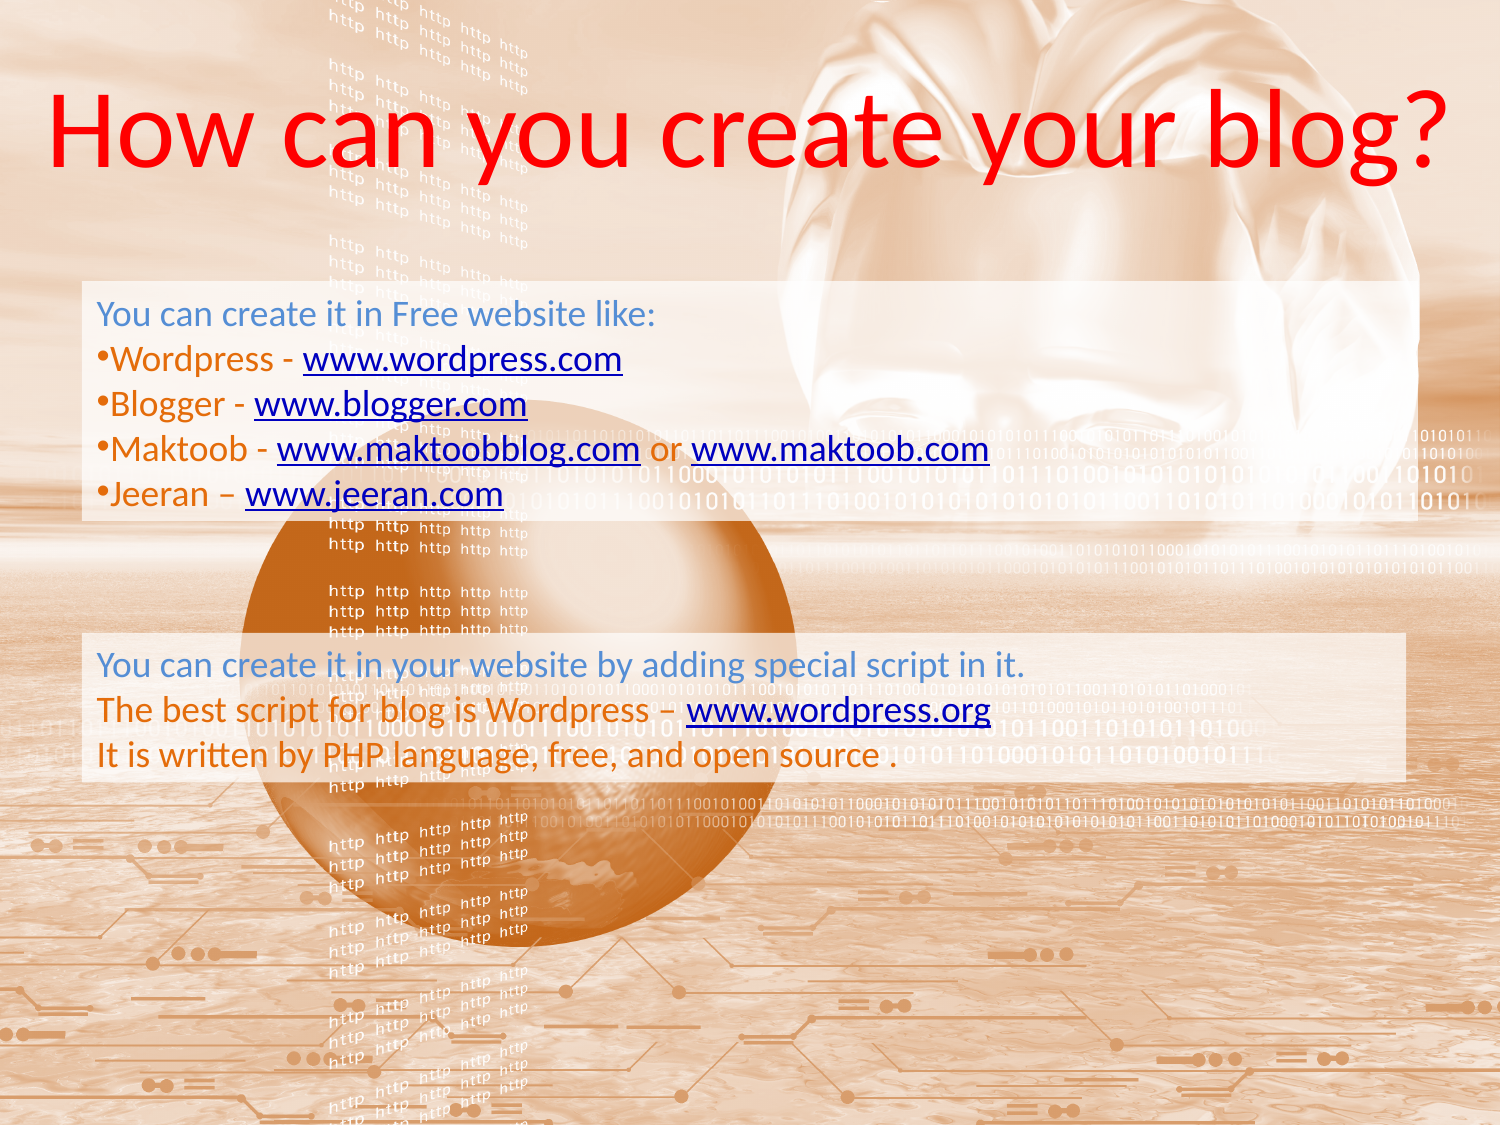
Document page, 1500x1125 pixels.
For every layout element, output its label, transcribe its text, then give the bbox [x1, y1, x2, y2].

text_box You can create it in your website by adding special script in it. The best script for blog is Wordpress – www.wordpress.org It is written by PHP language, free, and open source . [81, 632, 1407, 783]
text_box You can create it in Free website like: Wordpress - www.wordpress.com Blogger - www.blogger.com Maktoob - www.maktoobblog.com or www.maktoob.com Jeeran – www.jeeran.com [81, 281, 1418, 521]
text_box How can you create your blog? [0, 47, 1500, 198]
